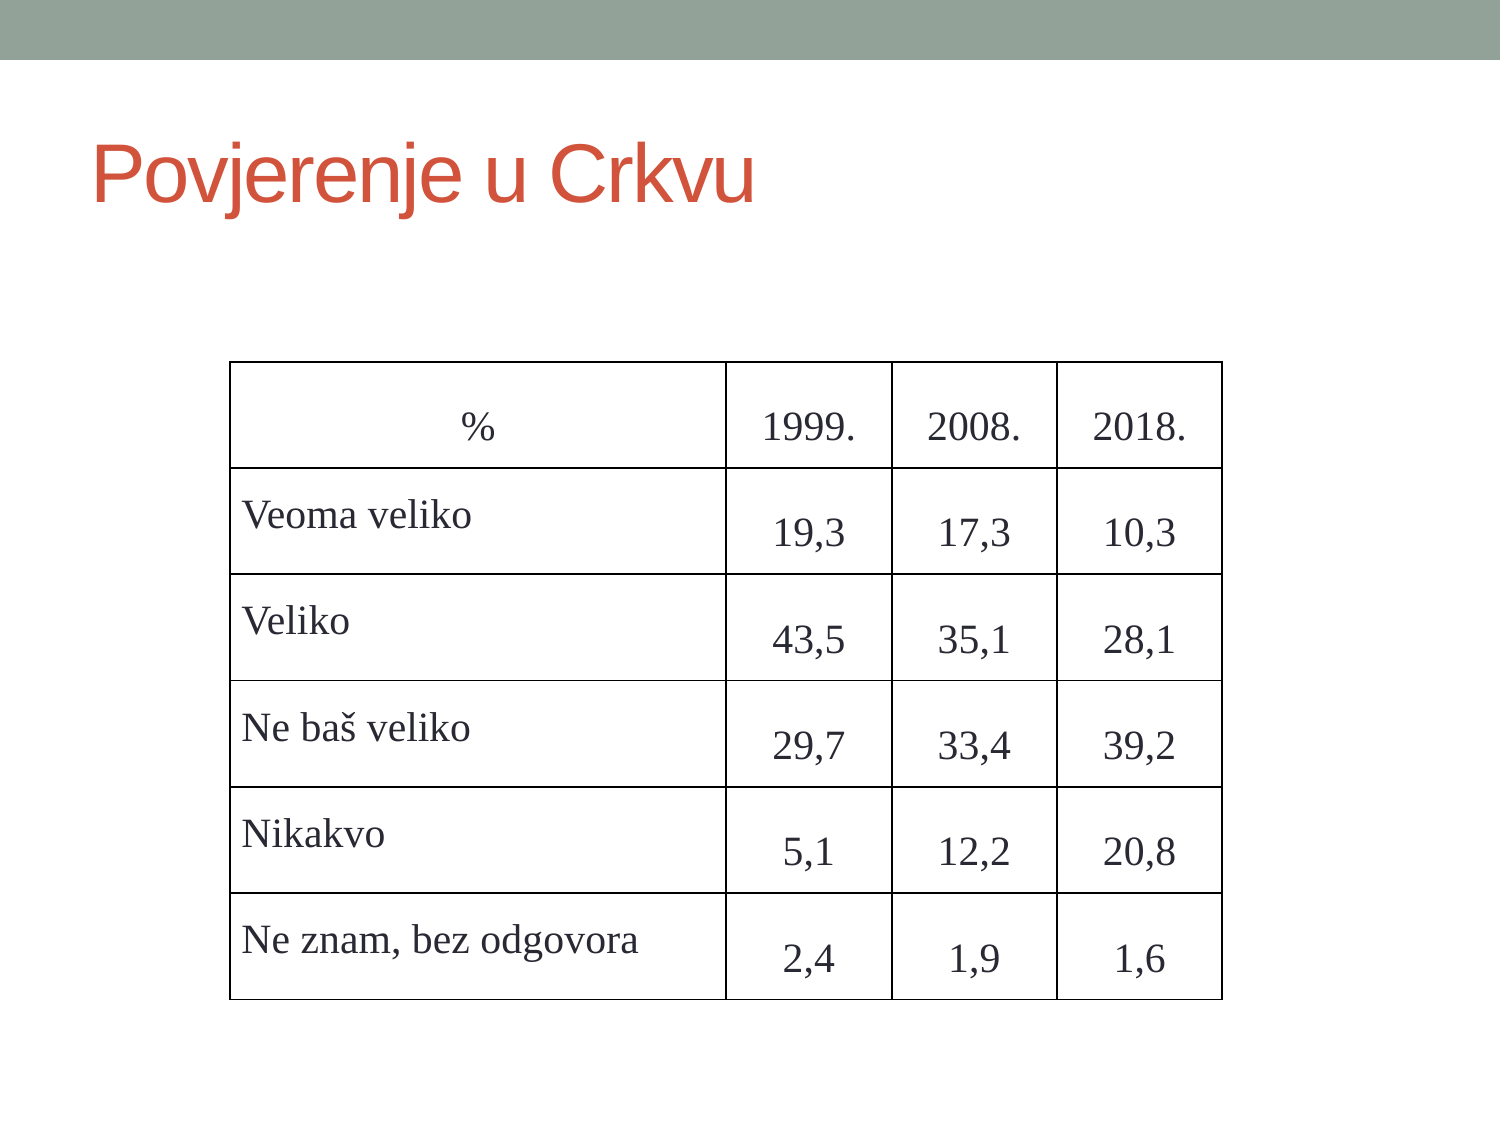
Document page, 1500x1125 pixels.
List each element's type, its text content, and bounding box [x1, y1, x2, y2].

table_cell 2,4 [727, 894, 891, 999]
table_cell 1,9 [893, 894, 1056, 999]
table_cell 5,1 [727, 788, 891, 892]
table_cell 1,6 [1058, 894, 1221, 999]
table_cell 20,8 [1058, 788, 1221, 892]
table_cell 17,3 [893, 469, 1056, 573]
table_cell 12,2 [893, 788, 1056, 892]
table_cell 10,3 [1058, 469, 1221, 573]
table_cell 35,1 [893, 575, 1056, 680]
table_cell Veoma veliko [231, 469, 725, 573]
table_cell 43,5 [727, 575, 891, 680]
title Povjerenje u Crkvu [75, 87, 1425, 250]
table_cell Nikakvo [231, 788, 725, 892]
table_cell 28,1 [1058, 575, 1221, 680]
table_cell Ne baš veliko [231, 681, 725, 786]
table_header 2018. [1058, 363, 1221, 467]
table_cell 39,2 [1058, 681, 1221, 786]
table_header 2008. [893, 363, 1056, 467]
table_cell 29,7 [727, 681, 891, 786]
table_cell Veliko [231, 575, 725, 680]
table_header % [231, 363, 725, 467]
table_header 1999. [727, 363, 891, 467]
table_cell 19,3 [727, 469, 891, 573]
table_cell 33,4 [893, 681, 1056, 786]
table_cell Ne znam, bez odgovora [231, 894, 725, 999]
